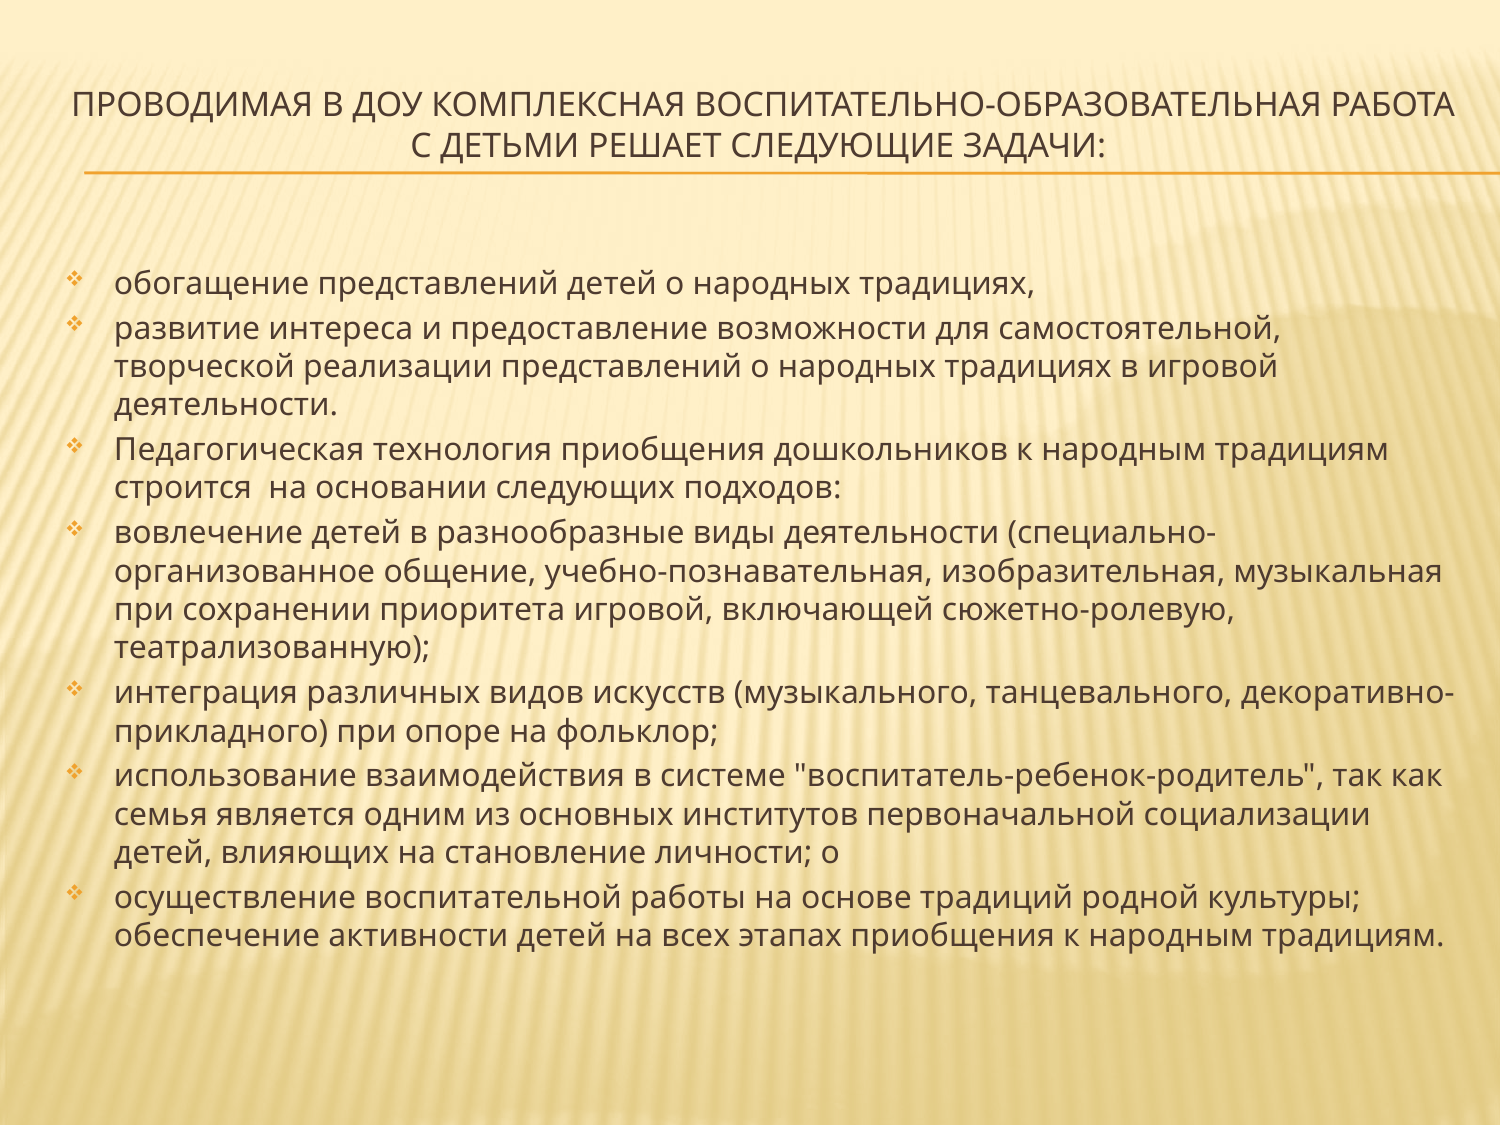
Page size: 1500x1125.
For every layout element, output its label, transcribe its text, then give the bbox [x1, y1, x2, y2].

title Проводимая в ДОУ комплексная воспитательно-образовательная работа с детьми решает следующие задачи: [50, 75, 1475, 213]
list обогащение представлений детей о народных традициях, развитие интереса и предоставление возможности для самостоятельной, творческой реализации представлений о народных традициях в игровой деятельности. Педагогическая технология приобщения дошкольников к народным традициям строится на основании следующих подходов: вовлечение детей в разнообразные виды деятельности (специально-организованное общение, учебно-познавательная, изобразительная, музыкальная при сохранении приоритета игровой, включающей сюжетно-ролевую, театрализованную); интеграция различных видов искусств (музыкального, танцевального, декоративно-прикладного) при опоре на фольклор; использование взаимодействия в системе "воспитатель-ребенок-родитель", так как семья является одним из основных институтов первоначальной социализации детей, влияющих на становление личности; о осуществление воспитательной работы на основе традиций родной культуры; обеспечение активности детей на всех этапах приобщения к народным традициям. [50, 254, 1475, 998]
